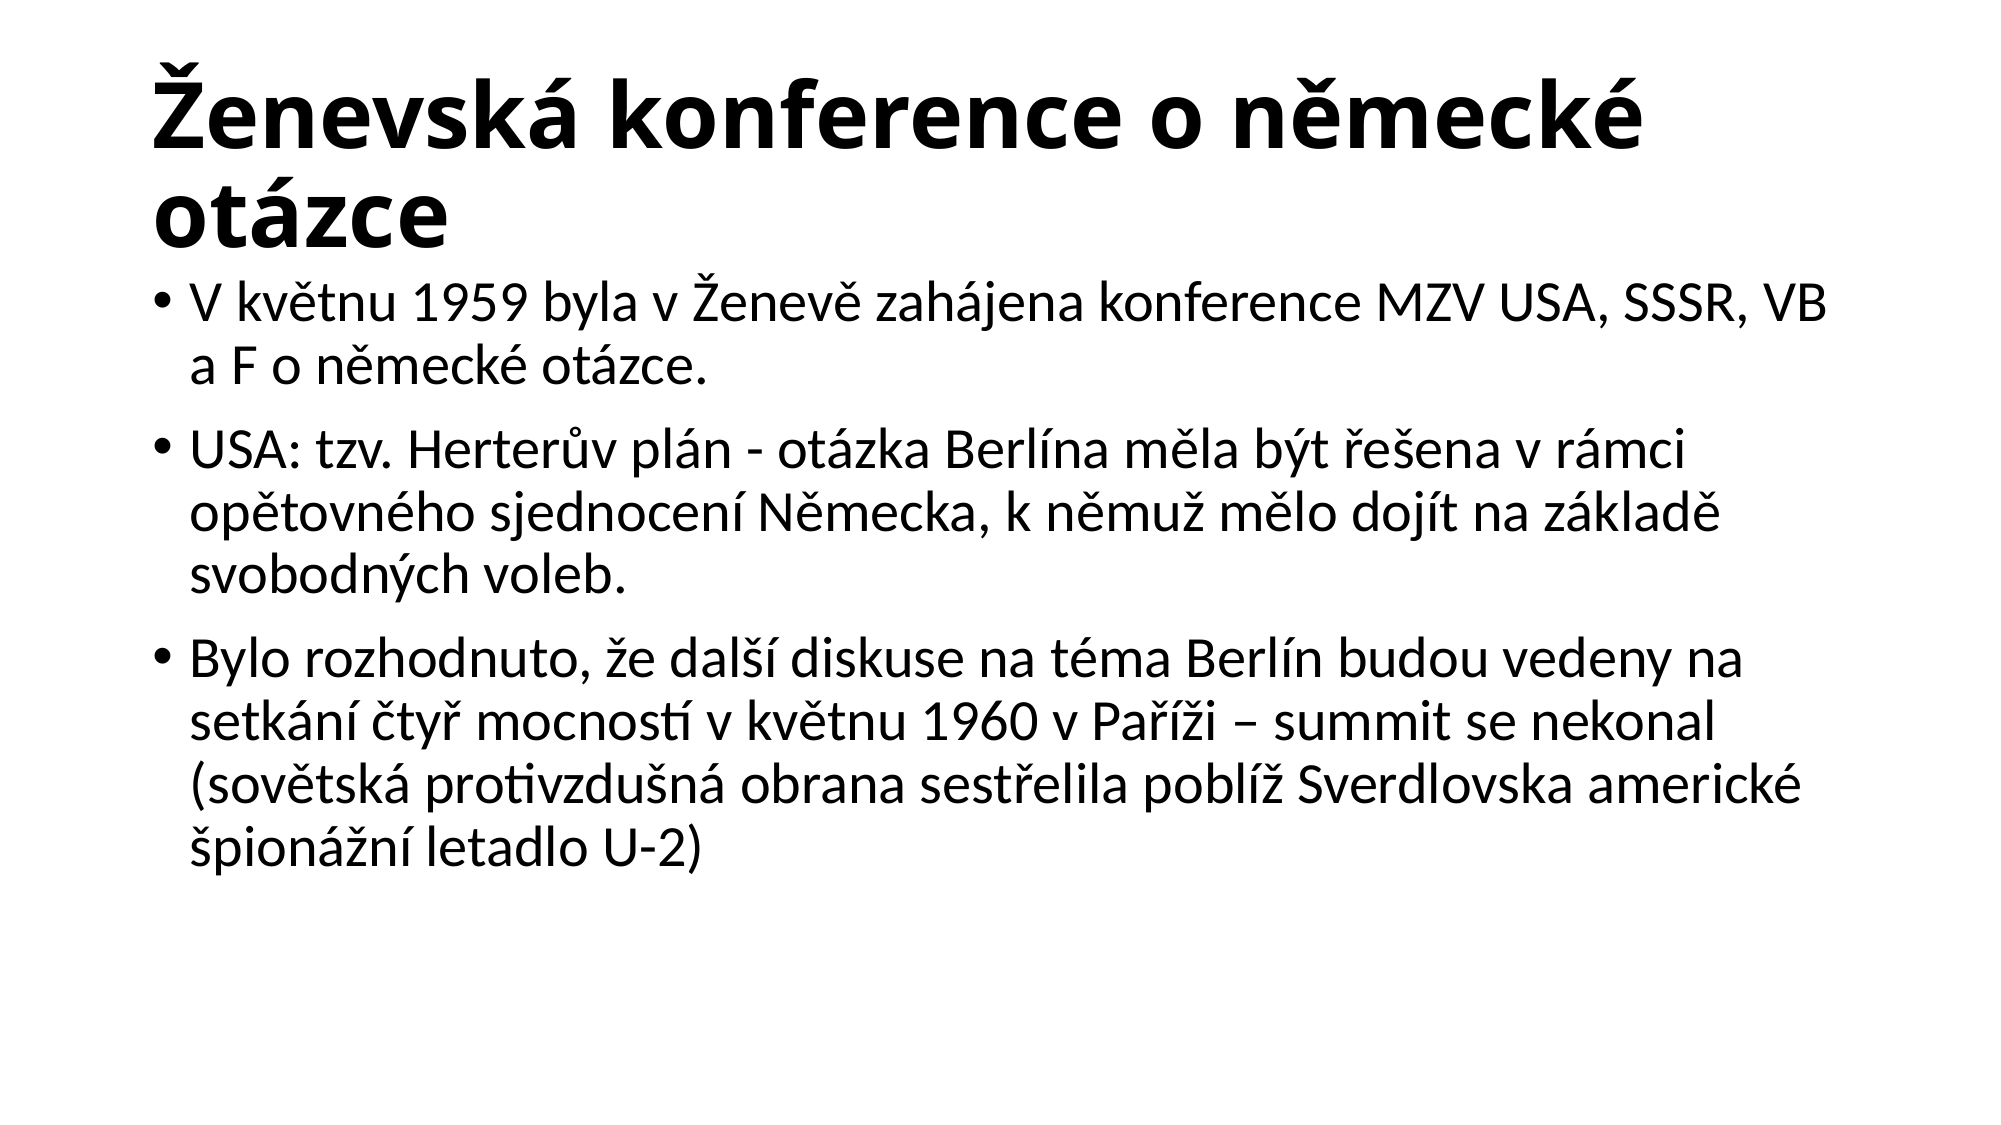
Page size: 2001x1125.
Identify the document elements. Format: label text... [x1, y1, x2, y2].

list V květnu 1959 byla v Ženevě zahájena konference MZV USA, SSSR, VB a F o německé otázce. USA: tzv. Herterův plán - otázka Berlína měla být řešena v rámci opětovného sjednocení Německa, k němuž mělo dojít na základě svobodných voleb. Bylo rozhodnuto, že další diskuse na téma Berlín budou vedeny na setkání čtyř mocností v květnu 1960 v Paříži – summit se nekonal (sovětská protivzdušná obrana sestřelila poblíž Sverdlovska americké špionážní letadlo U-2) [137, 263, 1863, 1014]
title Ženevská konference o německé otázce [137, 59, 1863, 263]
